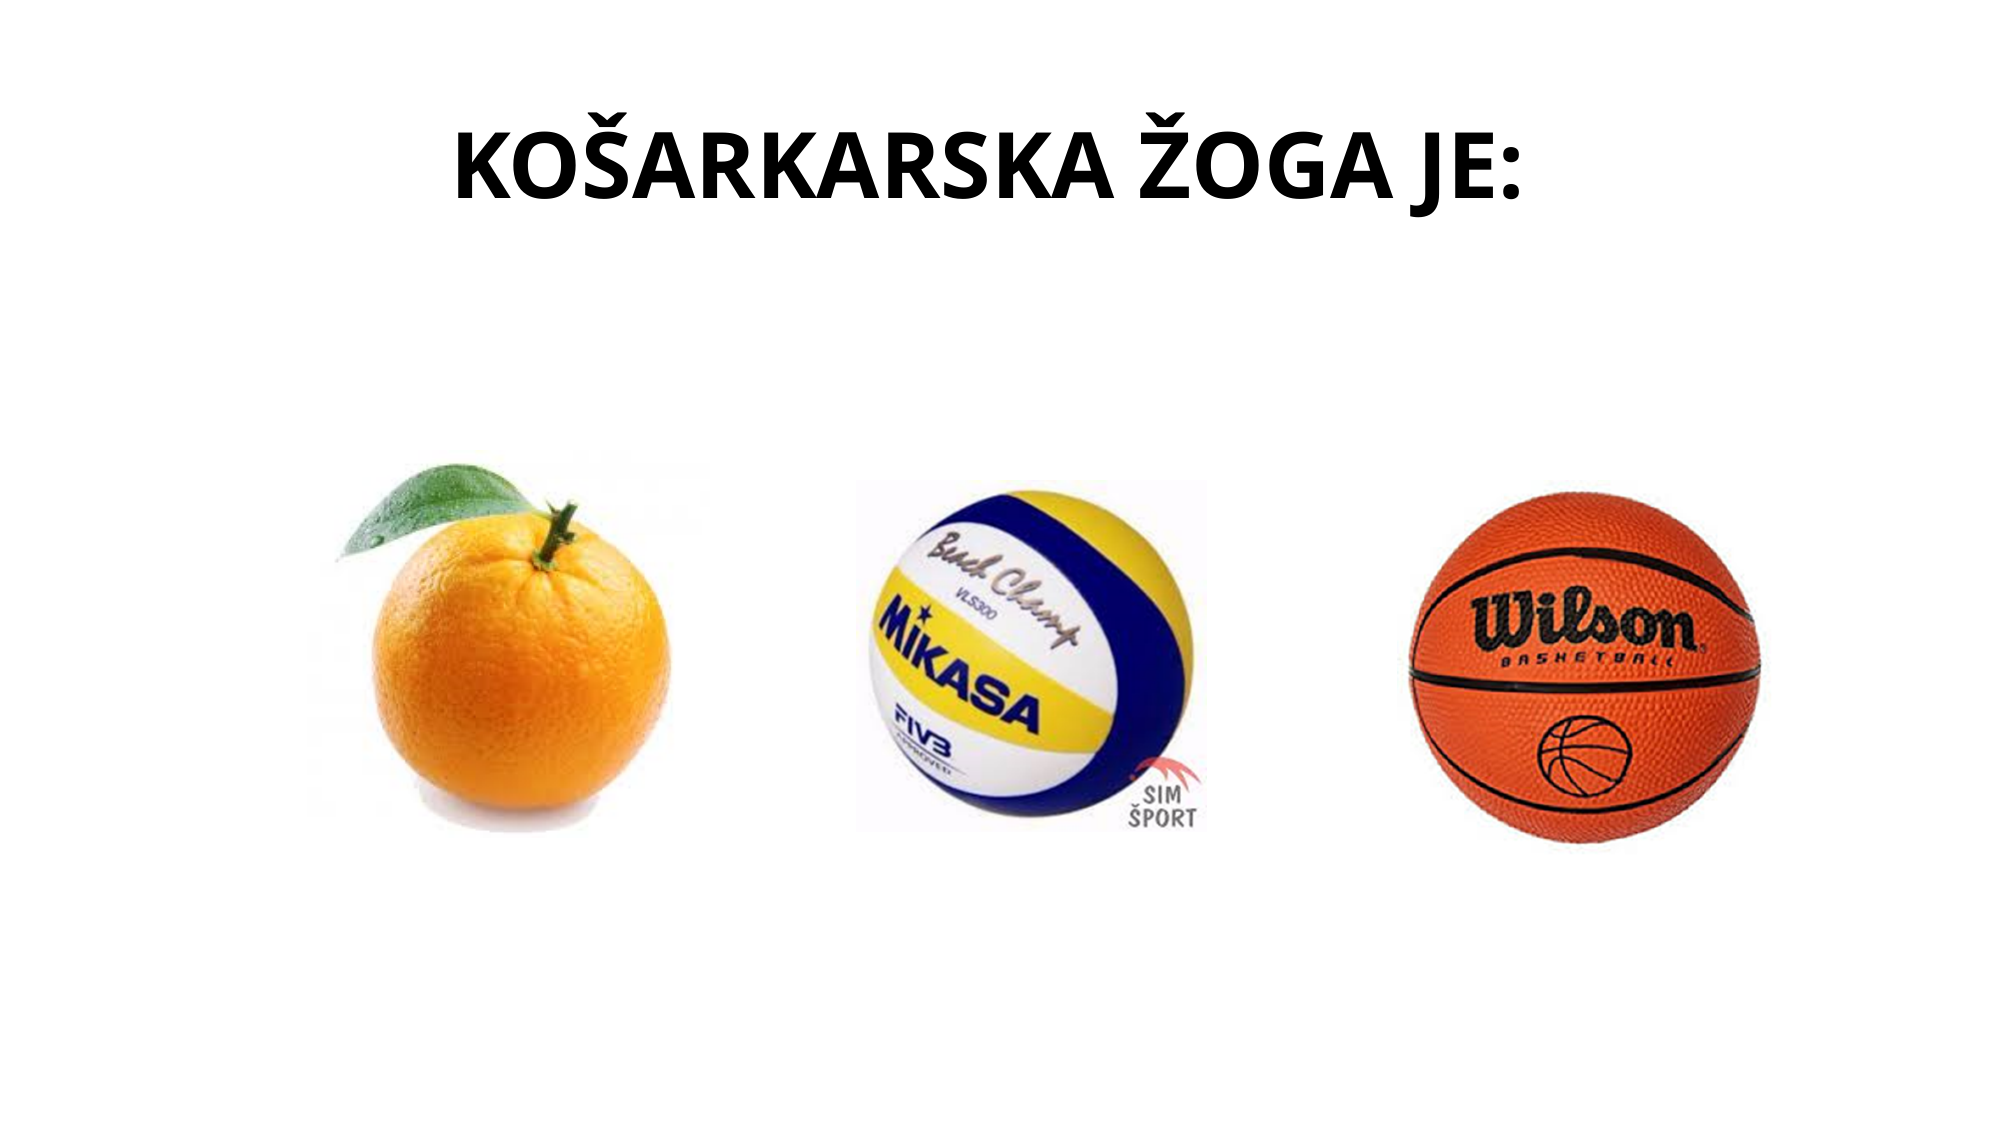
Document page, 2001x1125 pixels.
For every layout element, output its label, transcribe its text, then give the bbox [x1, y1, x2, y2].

picture [1397, 480, 1772, 855]
title KOŠARKARSKA ŽOGA JE: [137, 59, 1863, 278]
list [856, 480, 1207, 832]
picture [307, 450, 710, 838]
